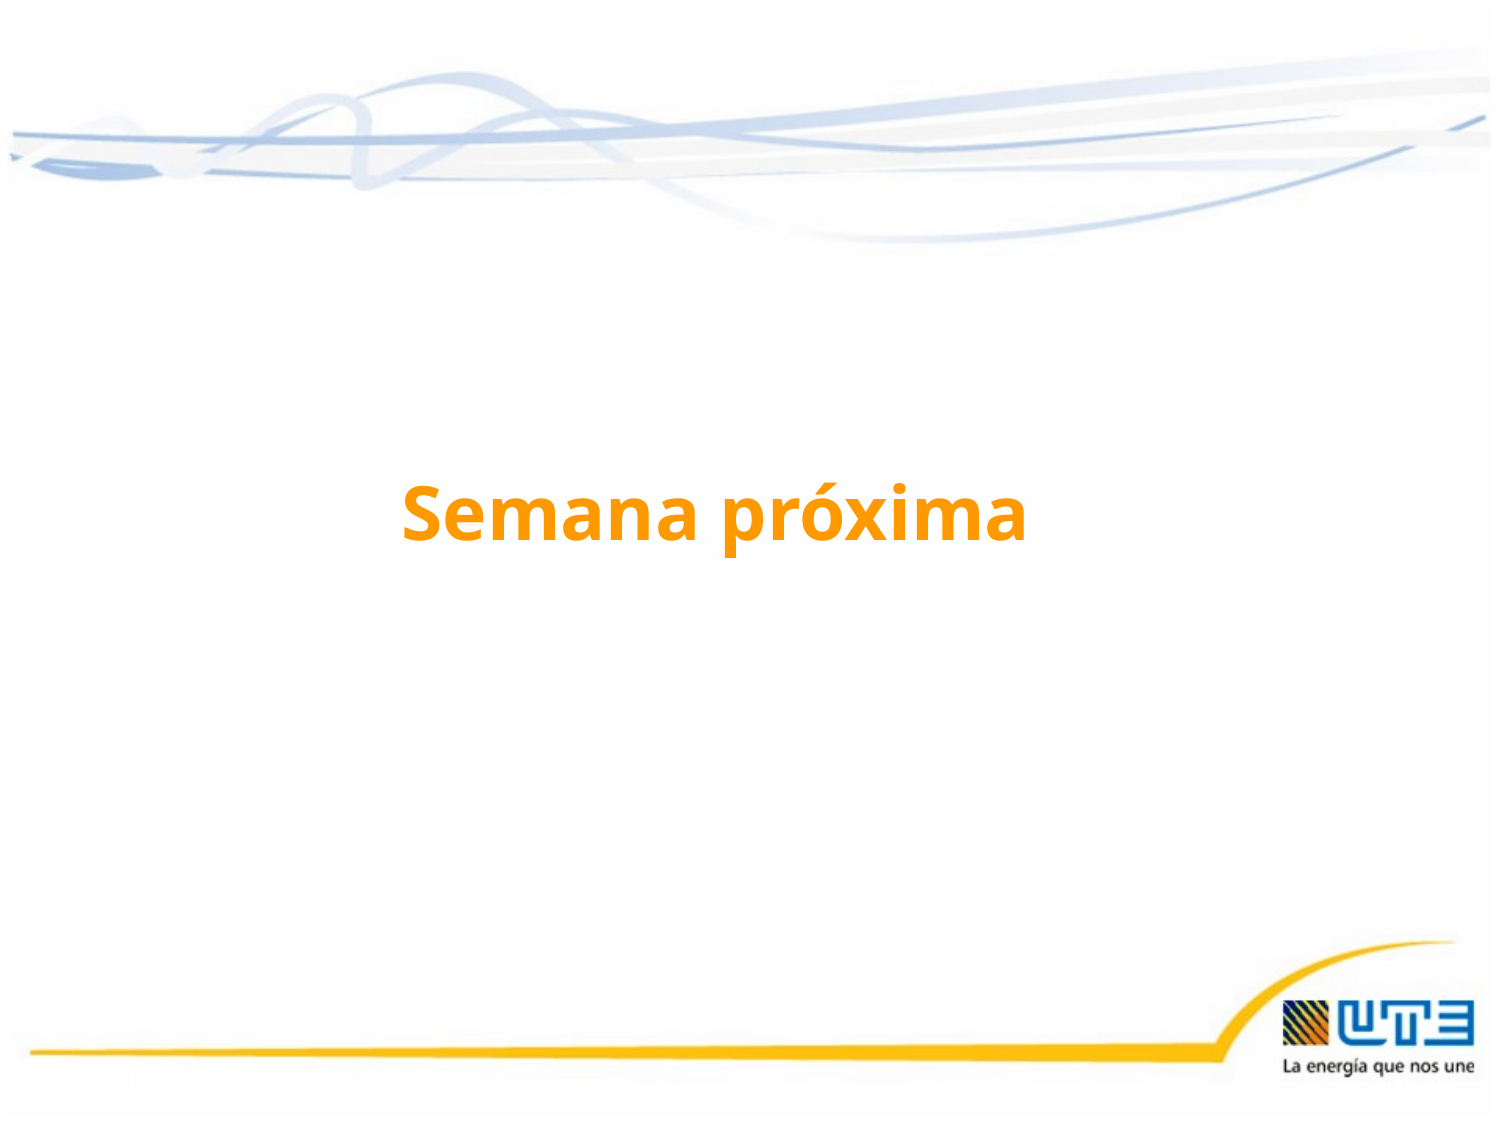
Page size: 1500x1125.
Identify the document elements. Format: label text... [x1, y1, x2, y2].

text_box 15/01/2016 [75, 1024, 425, 1103]
text_box 16 [1074, 1024, 1425, 1103]
picture [7, 6, 1493, 1118]
title Semana próxima [40, 432, 1392, 590]
